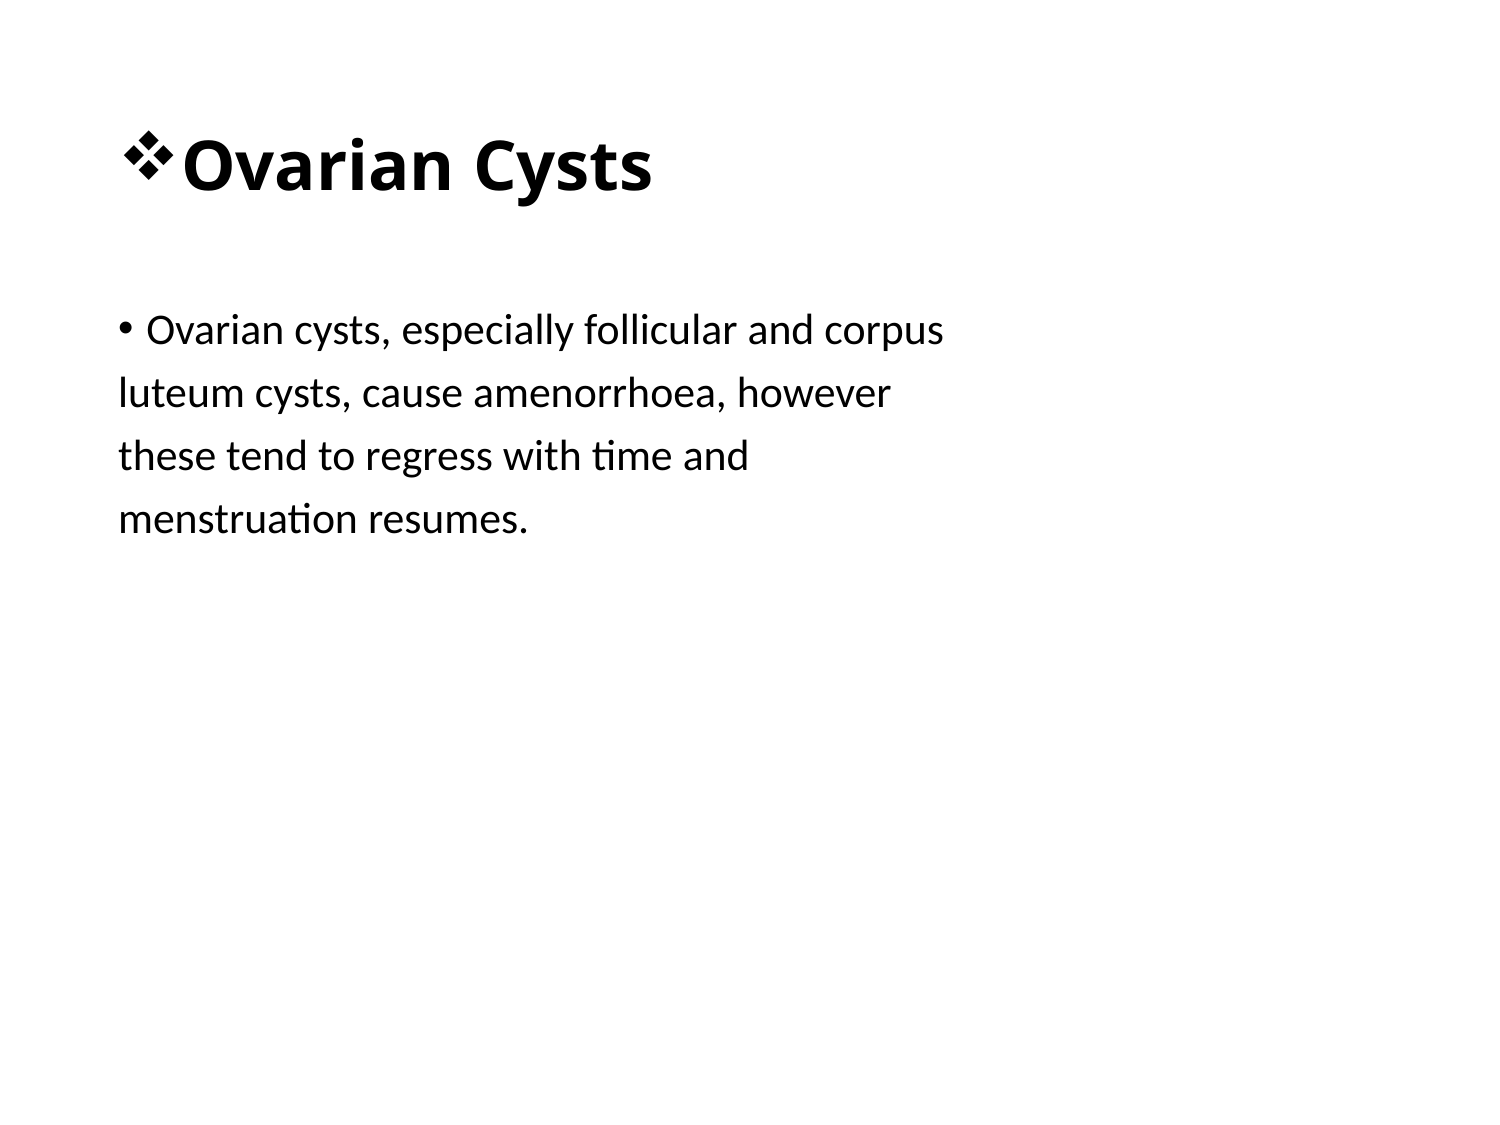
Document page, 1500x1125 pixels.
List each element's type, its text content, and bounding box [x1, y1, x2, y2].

list Ovarian cysts, especially follicular and corpus luteum cysts, cause amenorrhoea, however these tend to regress with time and menstruation resumes. [103, 299, 1397, 1014]
title Ovarian Cysts [103, 59, 1397, 278]
